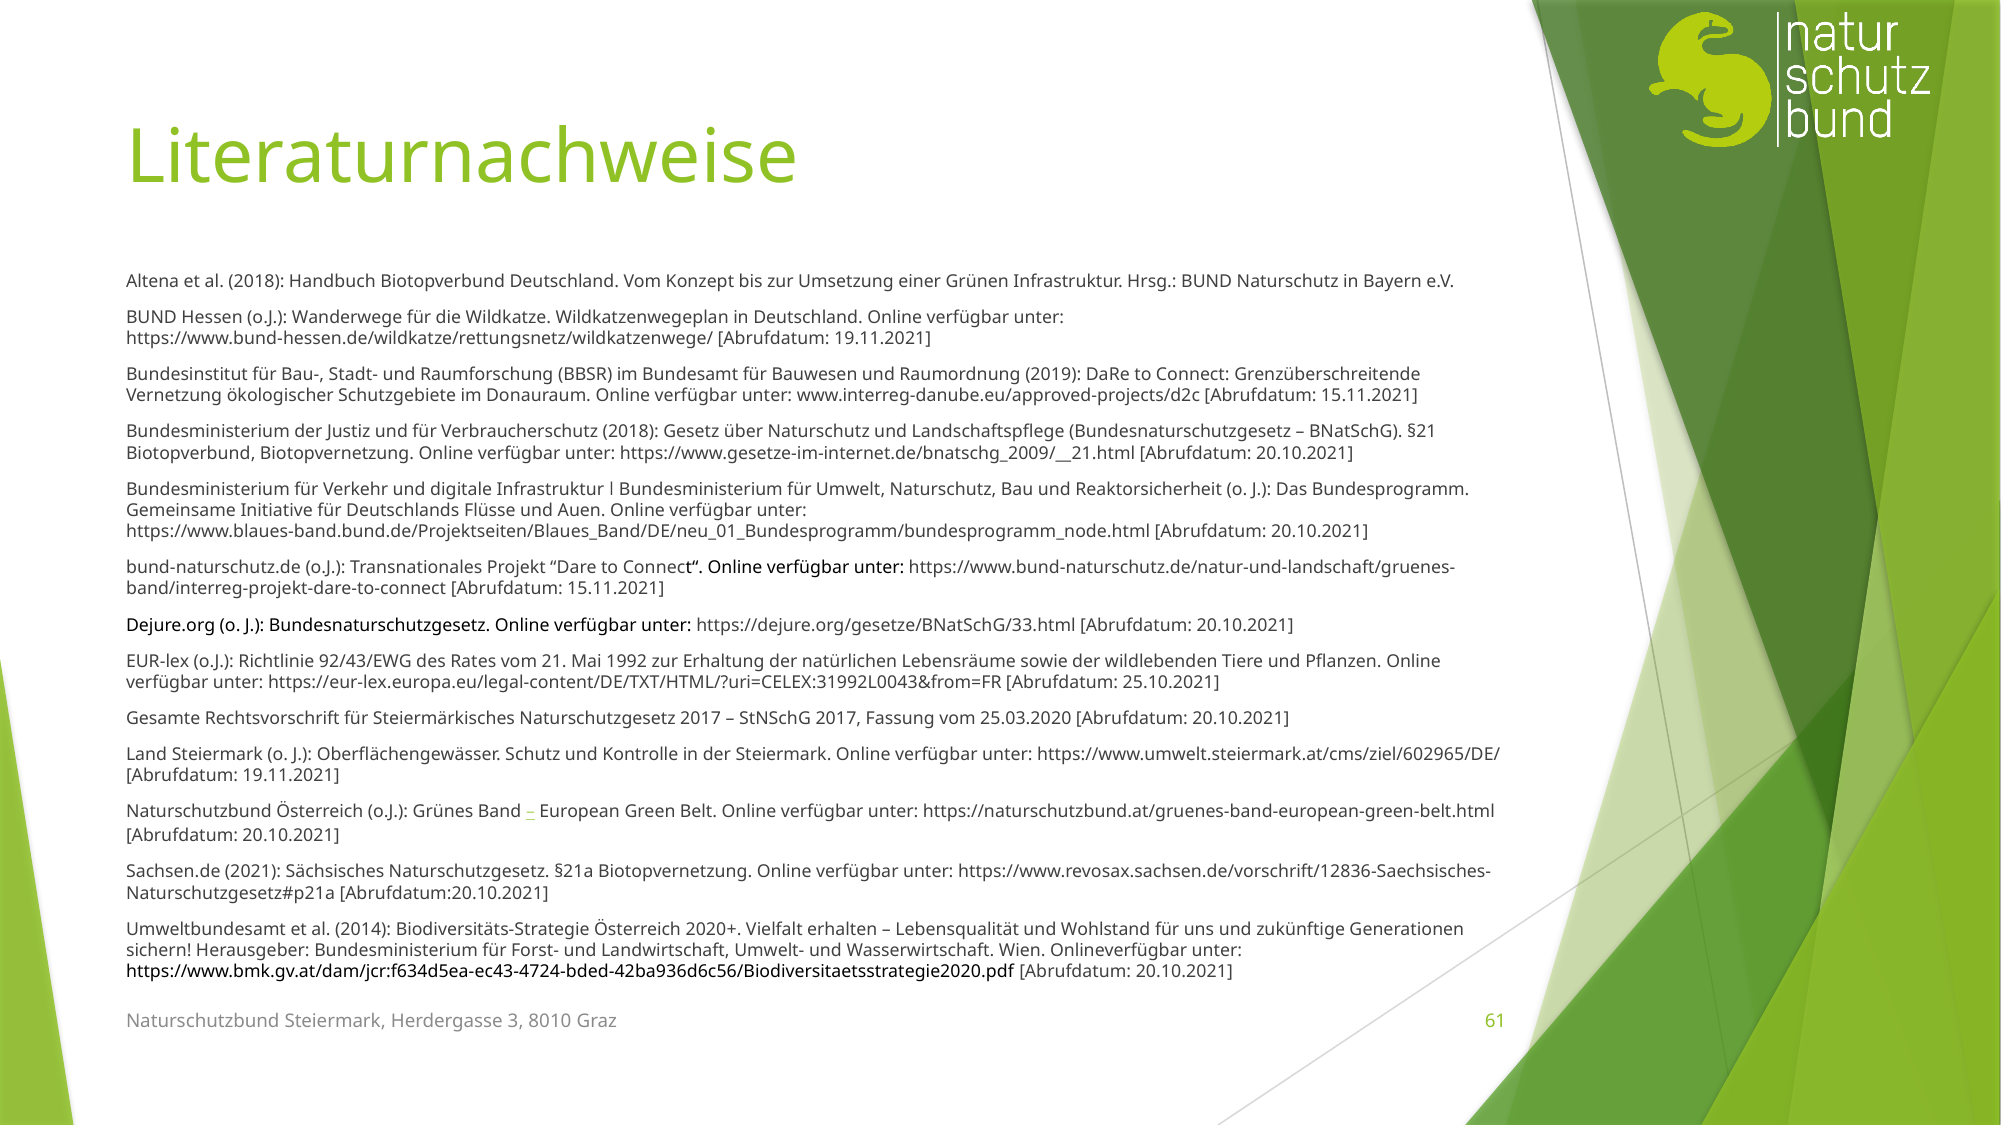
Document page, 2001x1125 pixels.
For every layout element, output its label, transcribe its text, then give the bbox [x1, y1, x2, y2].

list Altena et al. (2018): Handbuch Biotopverbund Deutschland. Vom Konzept bis zur Umsetzung einer Grünen Infrastruktur. Hrsg.: BUND Naturschutz in Bayern e.V. BUND Hessen (o.J.): Wanderwege für die Wildkatze. Wildkatzenwegeplan in Deutschland. Online verfügbar unter: https://www.bund-hessen.de/wildkatze/rettungsnetz/wildkatzenwege/ [Abrufdatum: 19.11.2021] Bundesinstitut für Bau-, Stadt- und Raumforschung (BBSR) im Bundesamt für Bauwesen und Raumordnung (2019): DaRe to Connect: Grenzüberschreitende Vernetzung ökologischer Schutzgebiete im Donauraum. Online verfügbar unter: www.interreg-danube.eu/approved-projects/d2c [Abrufdatum: 15.11.2021] Bundesministerium der Justiz und für Verbraucherschutz (2018): Gesetz über Naturschutz und Landschaftspflege (Bundesnaturschutzgesetz – BNatSchG). §21 Biotopverbund, Biotopvernetzung. Online verfügbar unter: https://www.gesetze-im-internet.de/bnatschg_2009/__21.html [Abrufdatum: 20.10.2021] Bundesministerium für Verkehr und digitale Infrastruktur ǀ Bundesministerium für Umwelt, Naturschutz, Bau und Reaktorsicherheit (o. J.): Das Bundesprogramm. Gemeinsame Initiative für Deutschlands Flüsse und Auen. Online verfügbar unter: https://www.blaues-band.bund.de/Projektseiten/Blaues_Band/DE/neu_01_Bundesprogramm/bundesprogramm_node.html [Abrufdatum: 20.10.2021] bund-naturschutz.de (o.J.): Transnationales Projekt “Dare to Connect“. Online verfügbar unter: https://www.bund-naturschutz.de/natur-und-landschaft/gruenes-band/interreg-projekt-dare-to-connect [Abrufdatum: 15.11.2021] Dejure.org (o. J.): Bundesnaturschutzgesetz. Online verfügbar unter: https://dejure.org/gesetze/BNatSchG/33.html [Abrufdatum: 20.10.2021] EUR-lex (o.J.): Richtlinie 92/43/EWG des Rates vom 21. Mai 1992 zur Erhaltung der natürlichen Lebensräume sowie der wildlebenden Tiere und Pflanzen. Online verfügbar unter: https://eur-lex.europa.eu/legal-content/DE/TXT/HTML/?uri=CELEX:31992L0043&from=FR [Abrufdatum: 25.10.2021] Gesamte Rechtsvorschrift für Steiermärkisches Naturschutzgesetz 2017 – StNSchG 2017, Fassung vom 25.03.2020 [Abrufdatum: 20.10.2021] Land Steiermark (o. J.): Oberflächengewässer. Schutz und Kontrolle in der Steiermark. Online verfügbar unter: https://www.umwelt.steiermark.at/cms/ziel/602965/DE/ [Abrufdatum: 19.11.2021] Naturschutzbund Österreich (o.J.): Grünes Band – European Green Belt. Online verfügbar unter: https://naturschutzbund.at/gruenes-band-european-green-belt.html [Abrufdatum: 20.10.2021] Sachsen.de (2021): Sächsisches Naturschutzgesetz. §21a Biotopvernetzung. Online verfügbar unter: https://www.revosax.sachsen.de/vorschrift/12836-Saechsisches-Naturschutzgesetz#p21a [Abrufdatum:20.10.2021] Umweltbundesamt et al. (2014): Biodiversitäts-Strategie Österreich 2020+. Vielfalt erhalten – Lebensqualität und Wohlstand für uns und zukünftige Generationen sichern! Herausgeber: Bundesministerium für Forst- und Landwirtschaft, Umwelt- und Wasserwirtschaft. Wien. Onlineverfügbar unter: https://www.bmk.gv.at/dam/jcr:f634d5ea-ec43-4724-bded-42ba936d6c56/Biodiversitaetsstrategie2020.pdf [Abrufdatum: 20.10.2021] [111, 262, 1522, 991]
picture [1648, 11, 1931, 148]
slide_number 61 [1409, 991, 1522, 1051]
title Literaturnachweise [111, 99, 1522, 262]
footer Naturschutzbund Steiermark, Herdergasse 3, 8010 Graz [111, 991, 1145, 1051]
